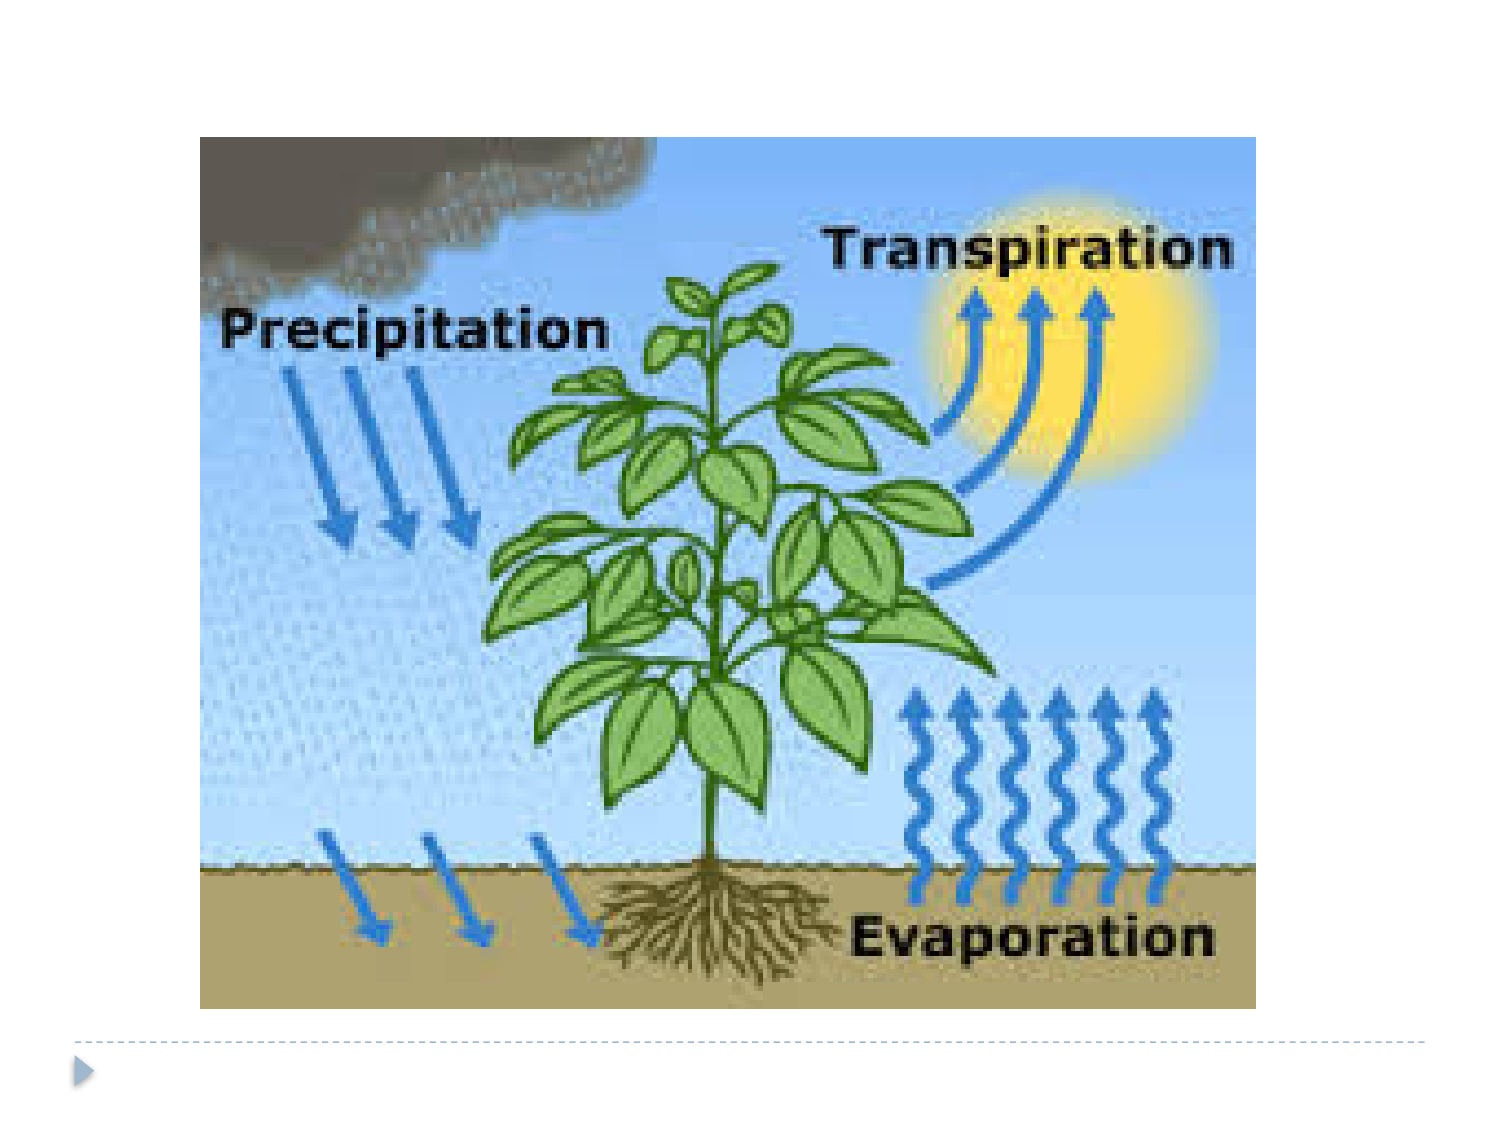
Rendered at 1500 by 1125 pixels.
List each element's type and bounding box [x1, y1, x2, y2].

picture [199, 137, 1256, 1009]
